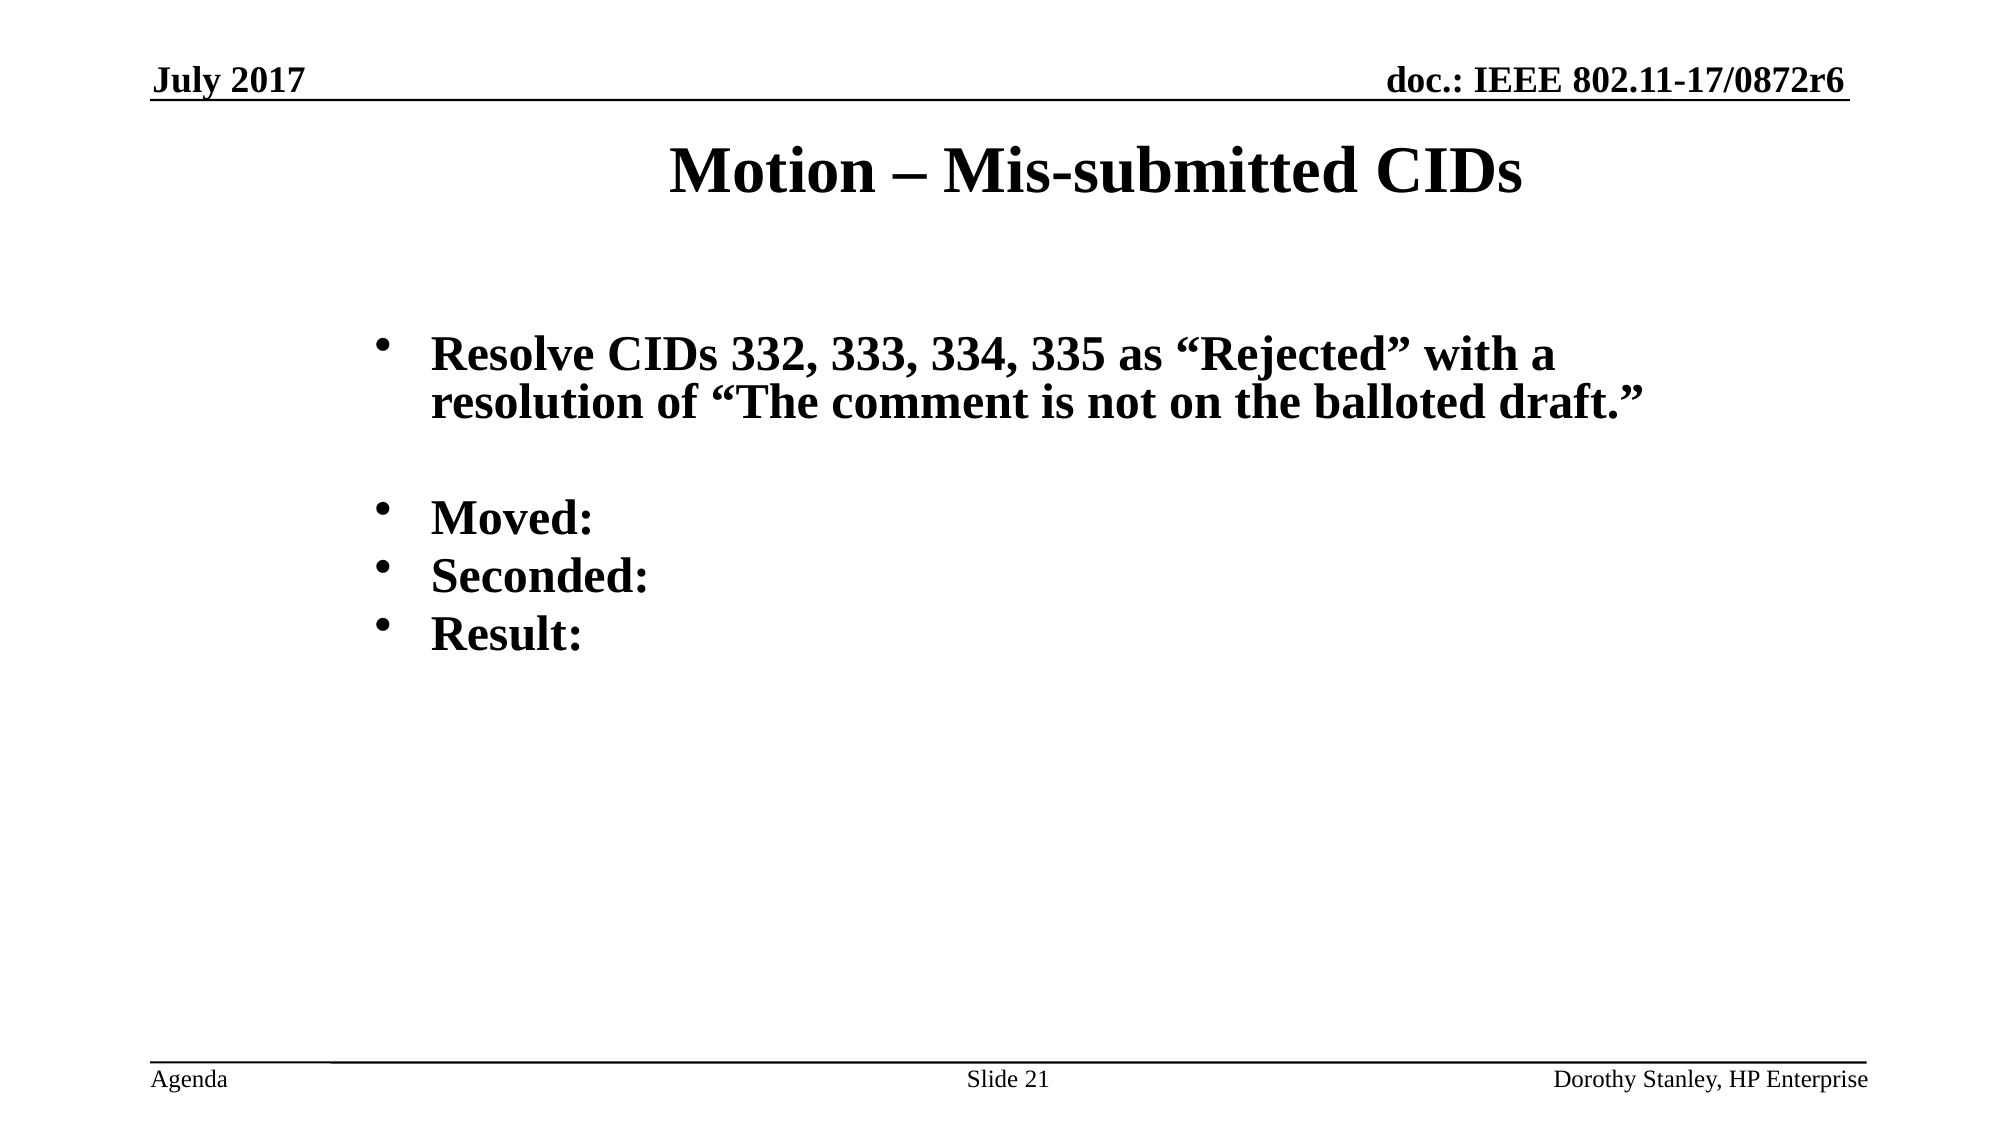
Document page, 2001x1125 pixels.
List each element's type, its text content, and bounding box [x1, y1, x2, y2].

slide_number Slide 21 [964, 1062, 1053, 1093]
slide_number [152, 54, 567, 100]
footer Dorothy Stanley, HP Enterprise [1549, 1062, 1869, 1093]
text_box Motion – Mis-submitted CIDs [359, 77, 1835, 253]
text_box Resolve CIDs 332, 333, 334, 335 as “Rejected” with a resolution of “The comment is not on the balloted draft.” Moved: Seconded: Result: [359, 324, 1738, 1025]
